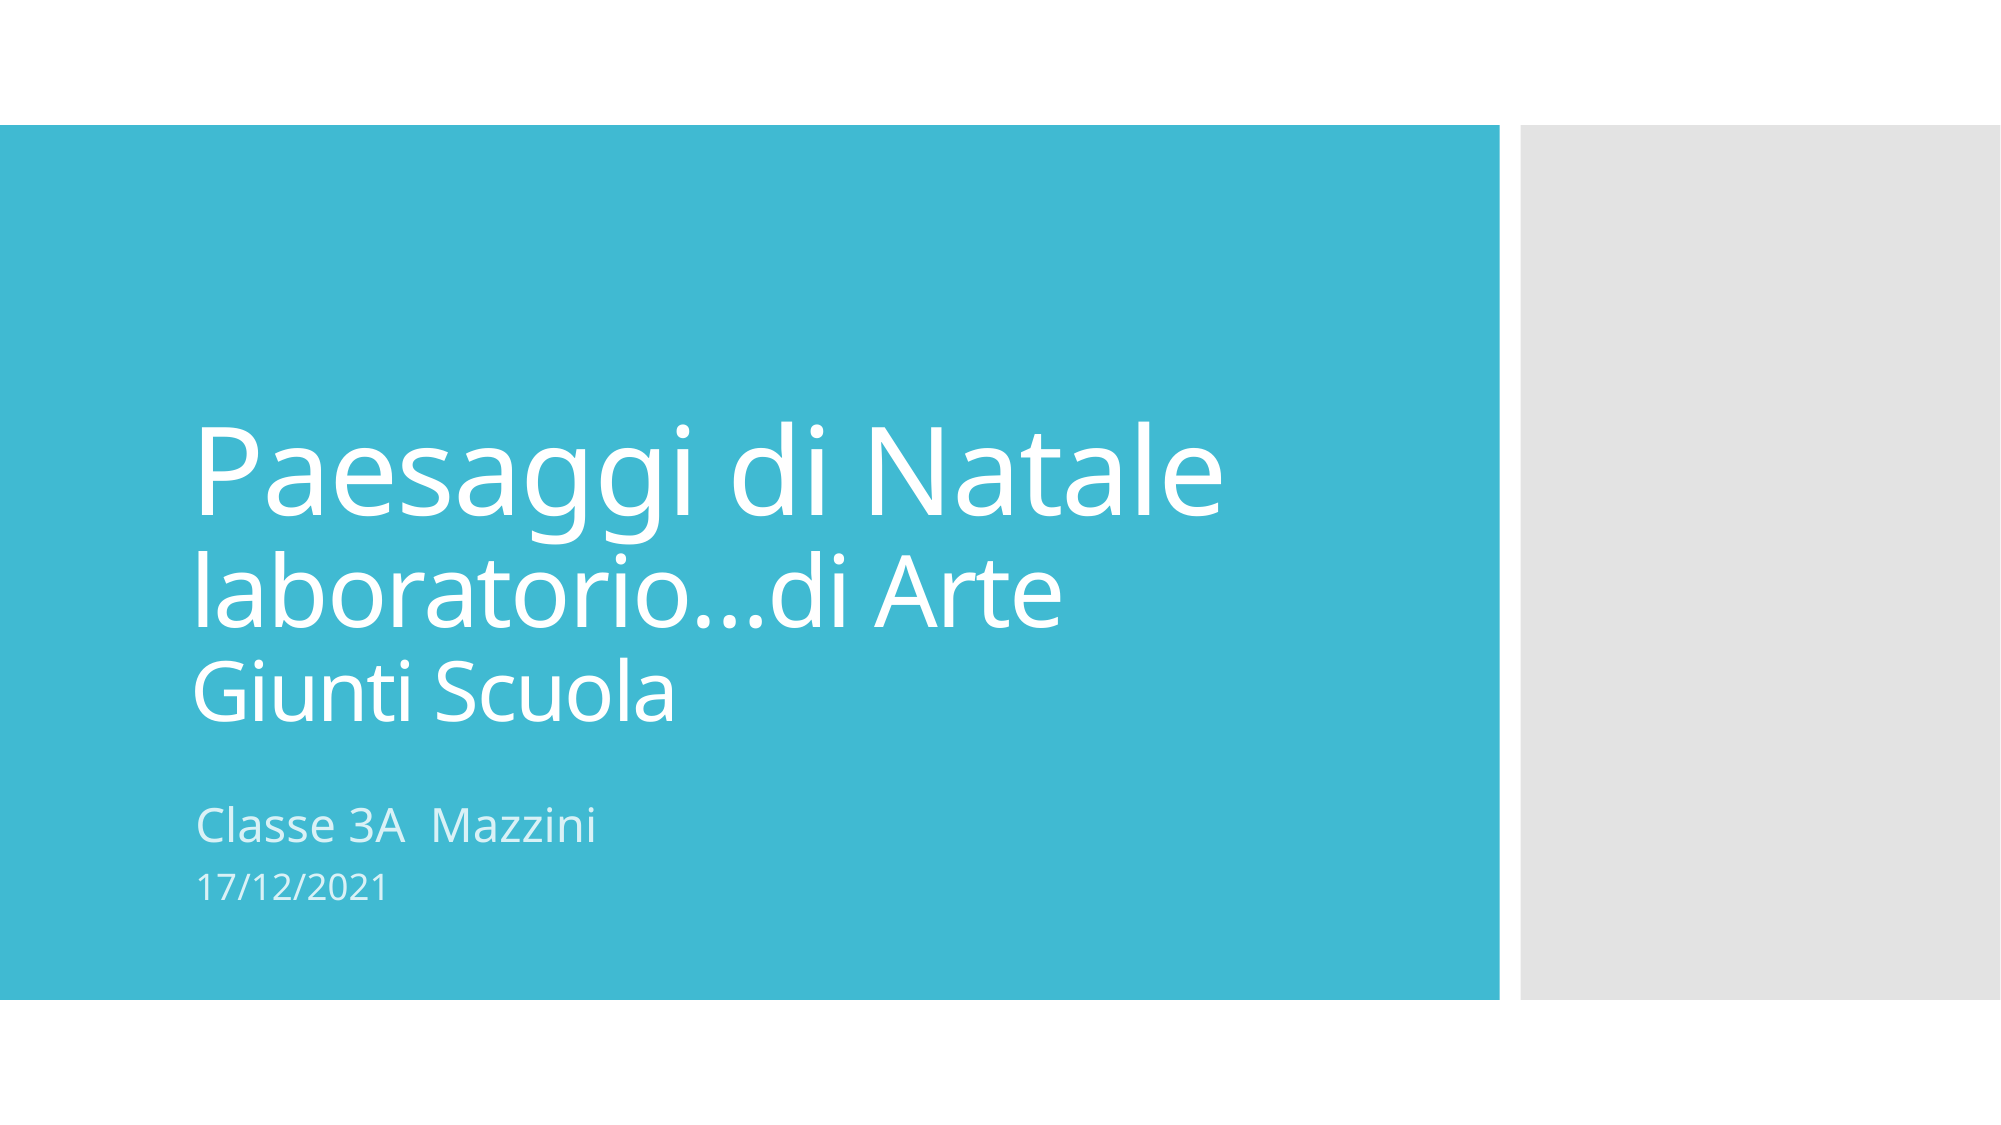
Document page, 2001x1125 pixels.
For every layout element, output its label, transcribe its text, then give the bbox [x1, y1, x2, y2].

subtitle Classe 3A Mazzini 17/12/2021 [180, 794, 1315, 917]
title Paesaggi di Natale laboratorio…di Arte Giunti Scuola [175, 213, 1376, 747]
